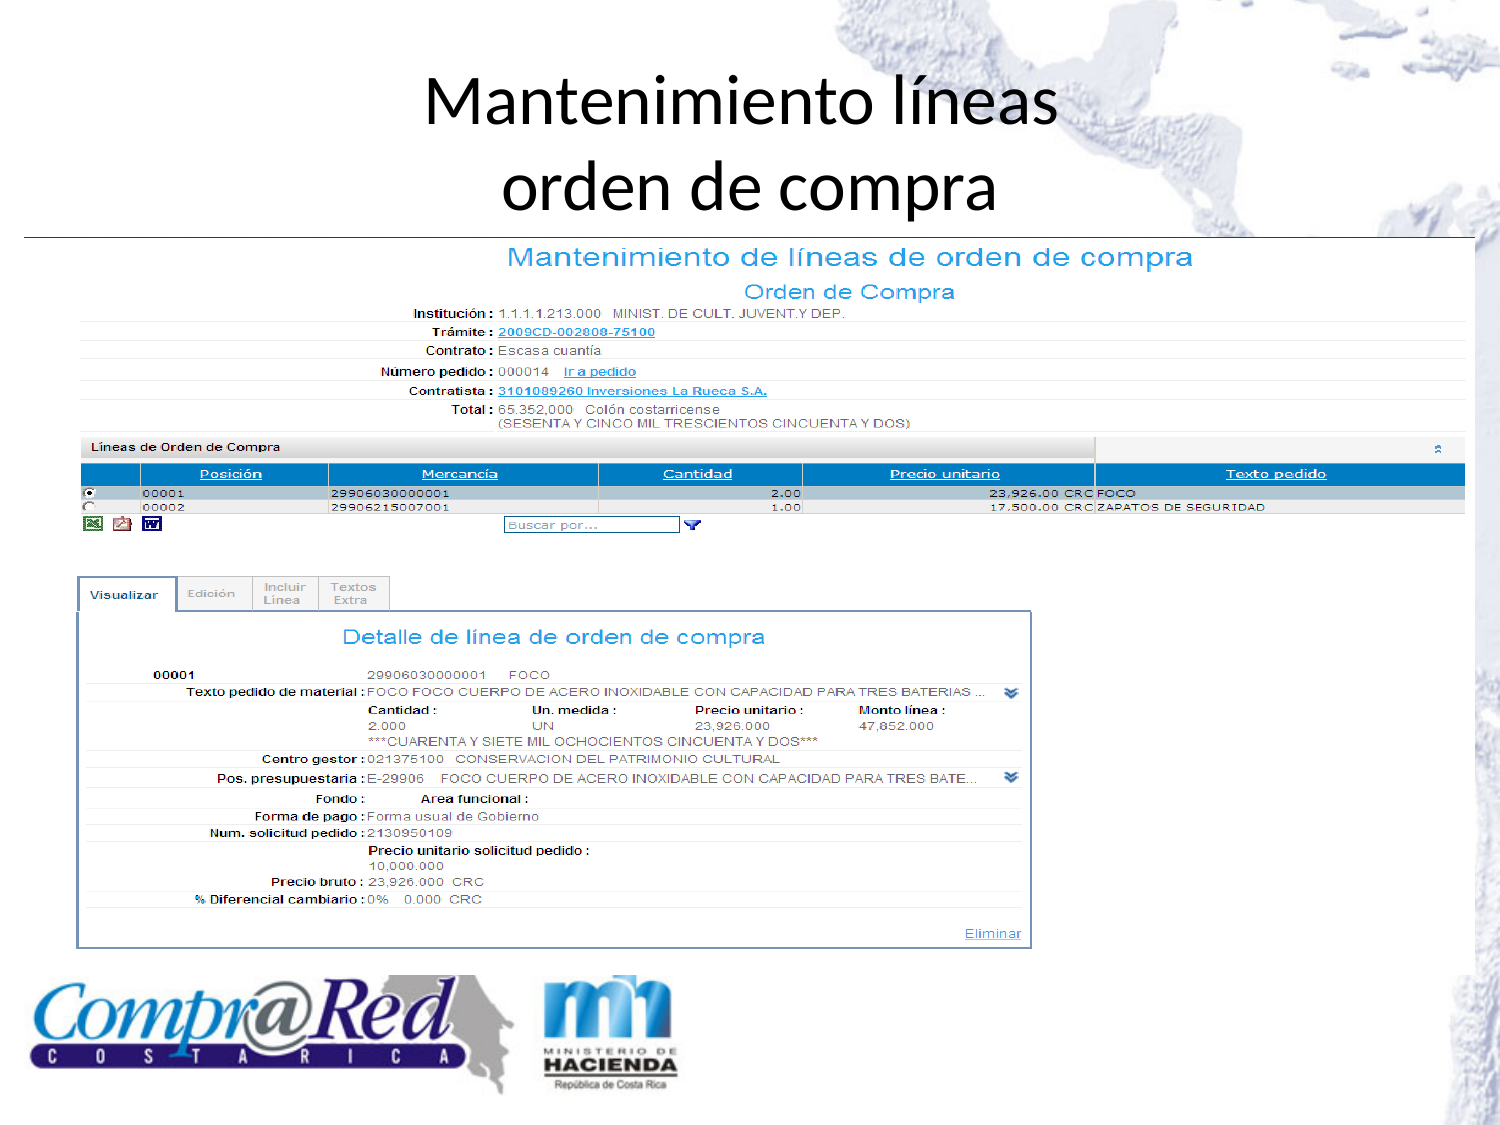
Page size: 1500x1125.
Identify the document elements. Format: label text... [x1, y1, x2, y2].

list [24, 237, 1476, 976]
title Mantenimiento líneas orden de compra [75, 45, 1425, 233]
picture [0, 0, 1500, 1125]
